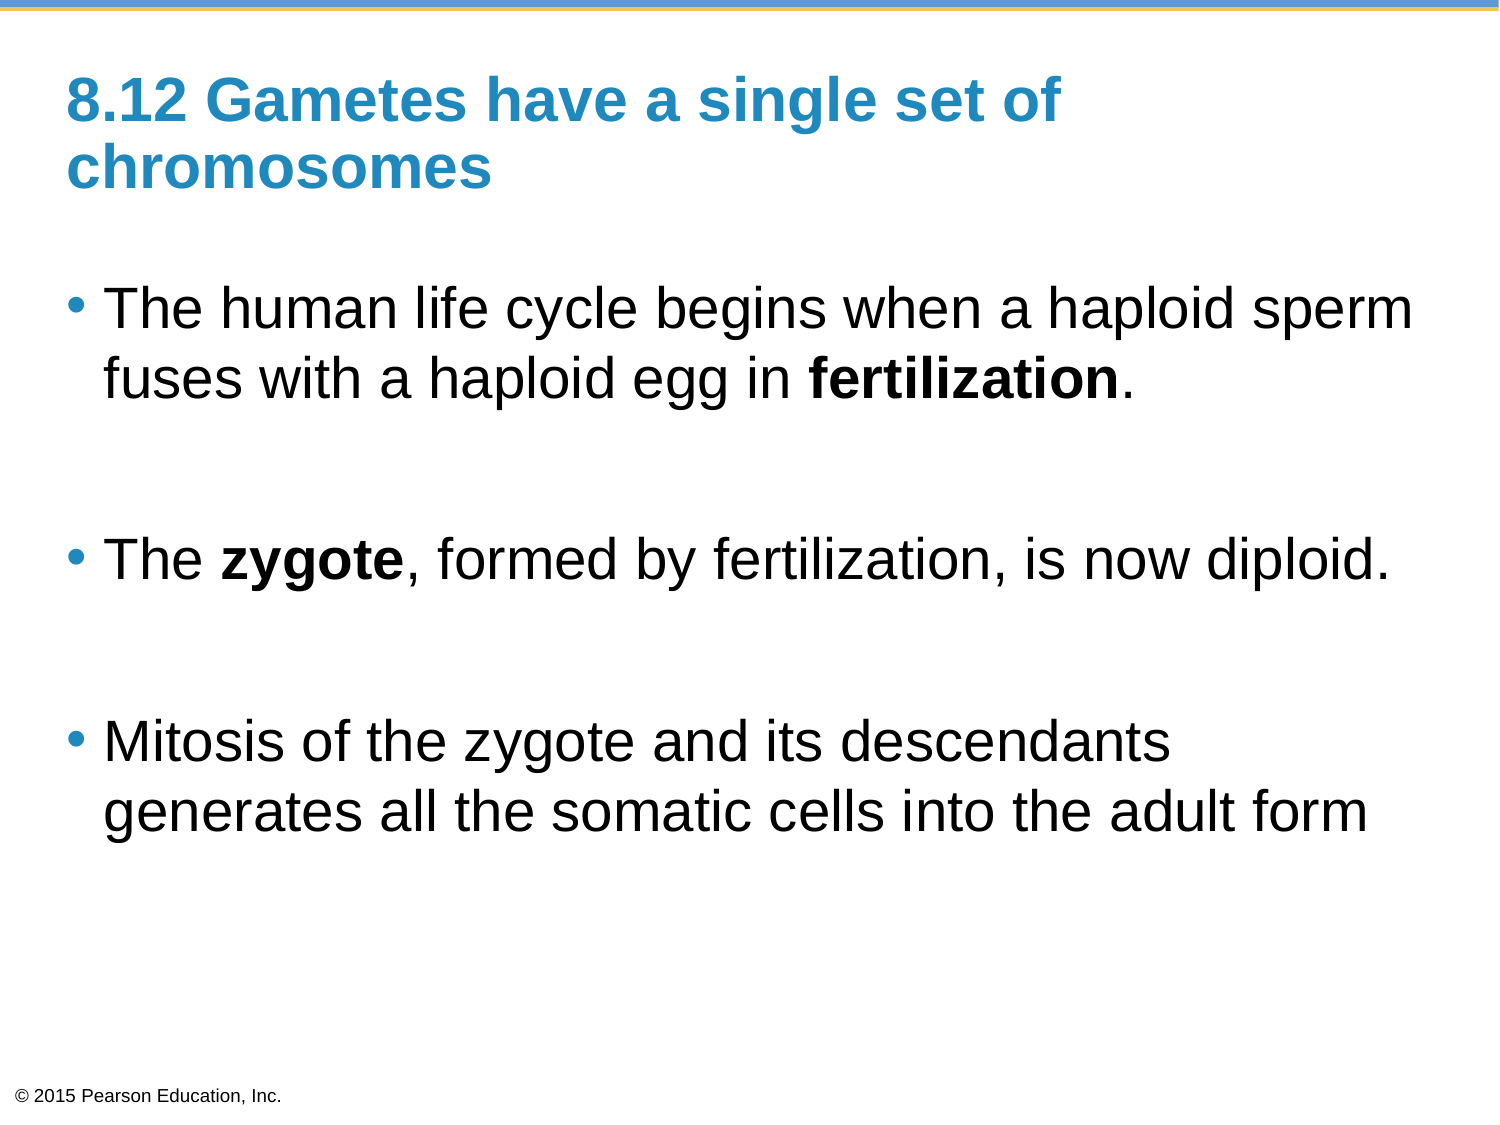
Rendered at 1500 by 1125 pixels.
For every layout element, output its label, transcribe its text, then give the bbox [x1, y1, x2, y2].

footer © 2015 Pearson Education, Inc. [0, 1065, 507, 1125]
list The human life cycle begins when a haploid sperm fuses with a haploid egg in fertilization. The zygote, formed by fertilization, is now diploid. Mitosis of the zygote and its descendants generates all the somatic cells into the adult form [51, 262, 1442, 1043]
title 8.12 Gametes have a single set of chromosomes [51, 59, 1442, 231]
